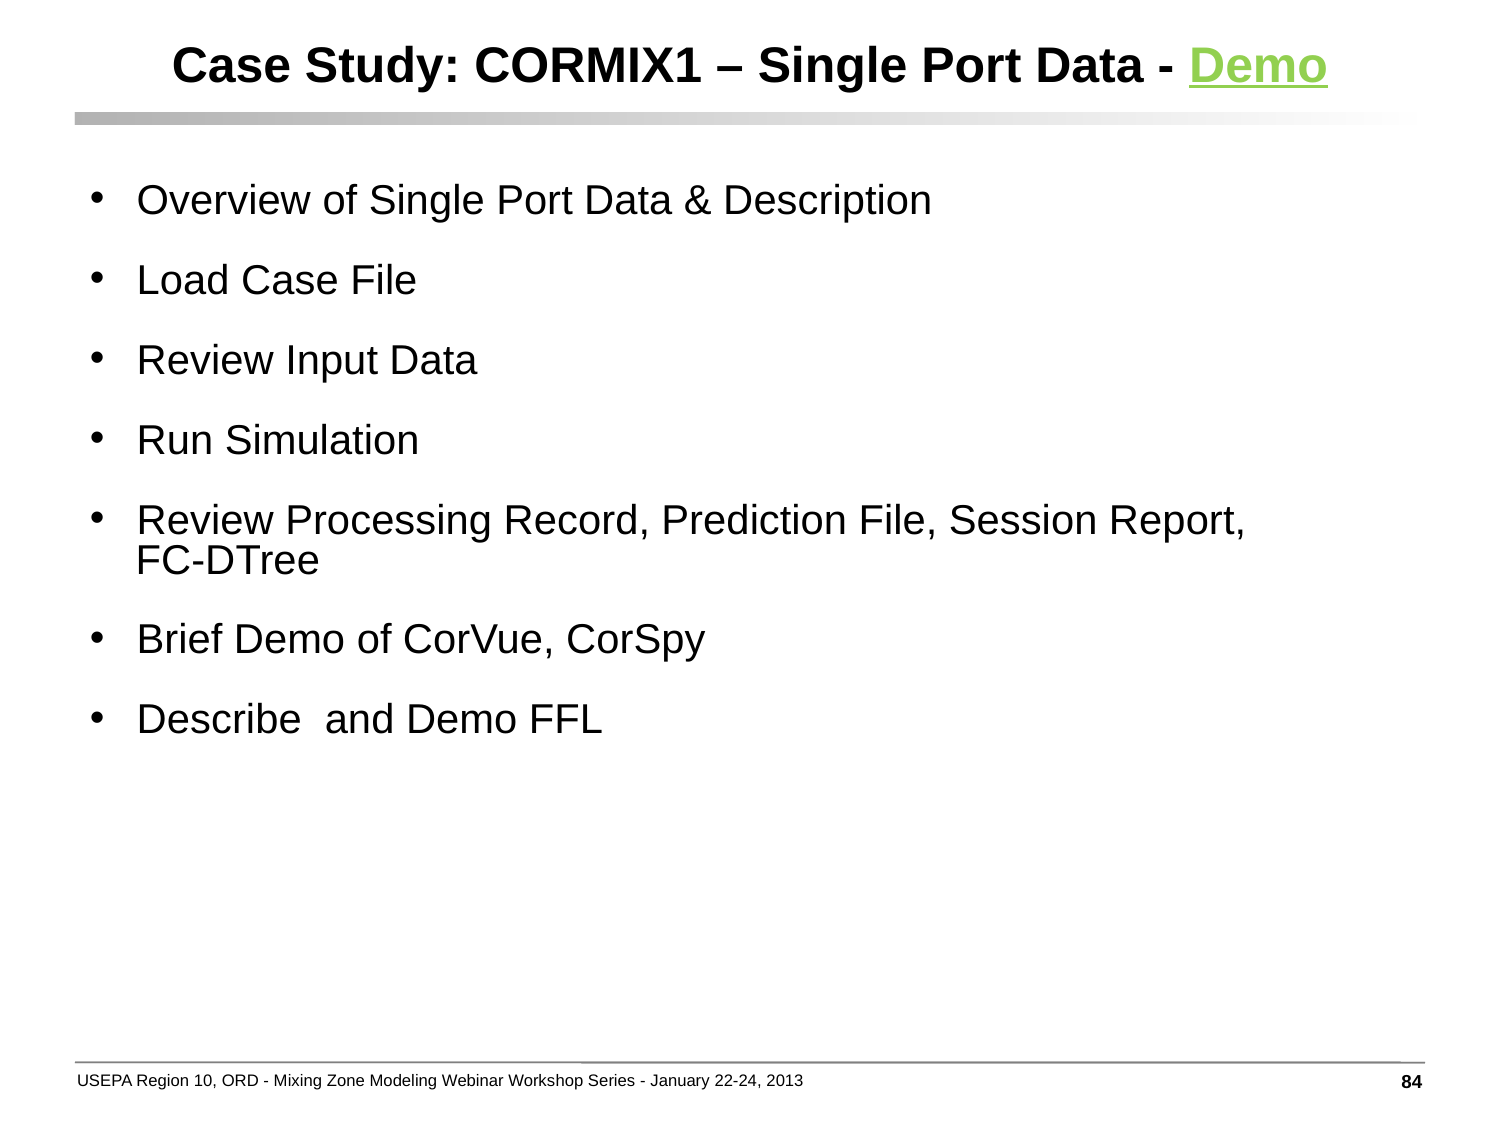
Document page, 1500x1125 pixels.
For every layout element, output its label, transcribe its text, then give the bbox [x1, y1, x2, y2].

text_box Case Study: CORMIX1 – Single Port Data - Demo [0, 24, 1500, 115]
slide_number 84 [1324, 1062, 1438, 1113]
text_box Overview of Single Port Data & Description Load Case File Review Input Data Run Simulation Review Processing Record, Prediction File, Session Report, FC-DTree Brief Demo of CorVue, CorSpy Describe and Demo FFL [74, 174, 1413, 830]
